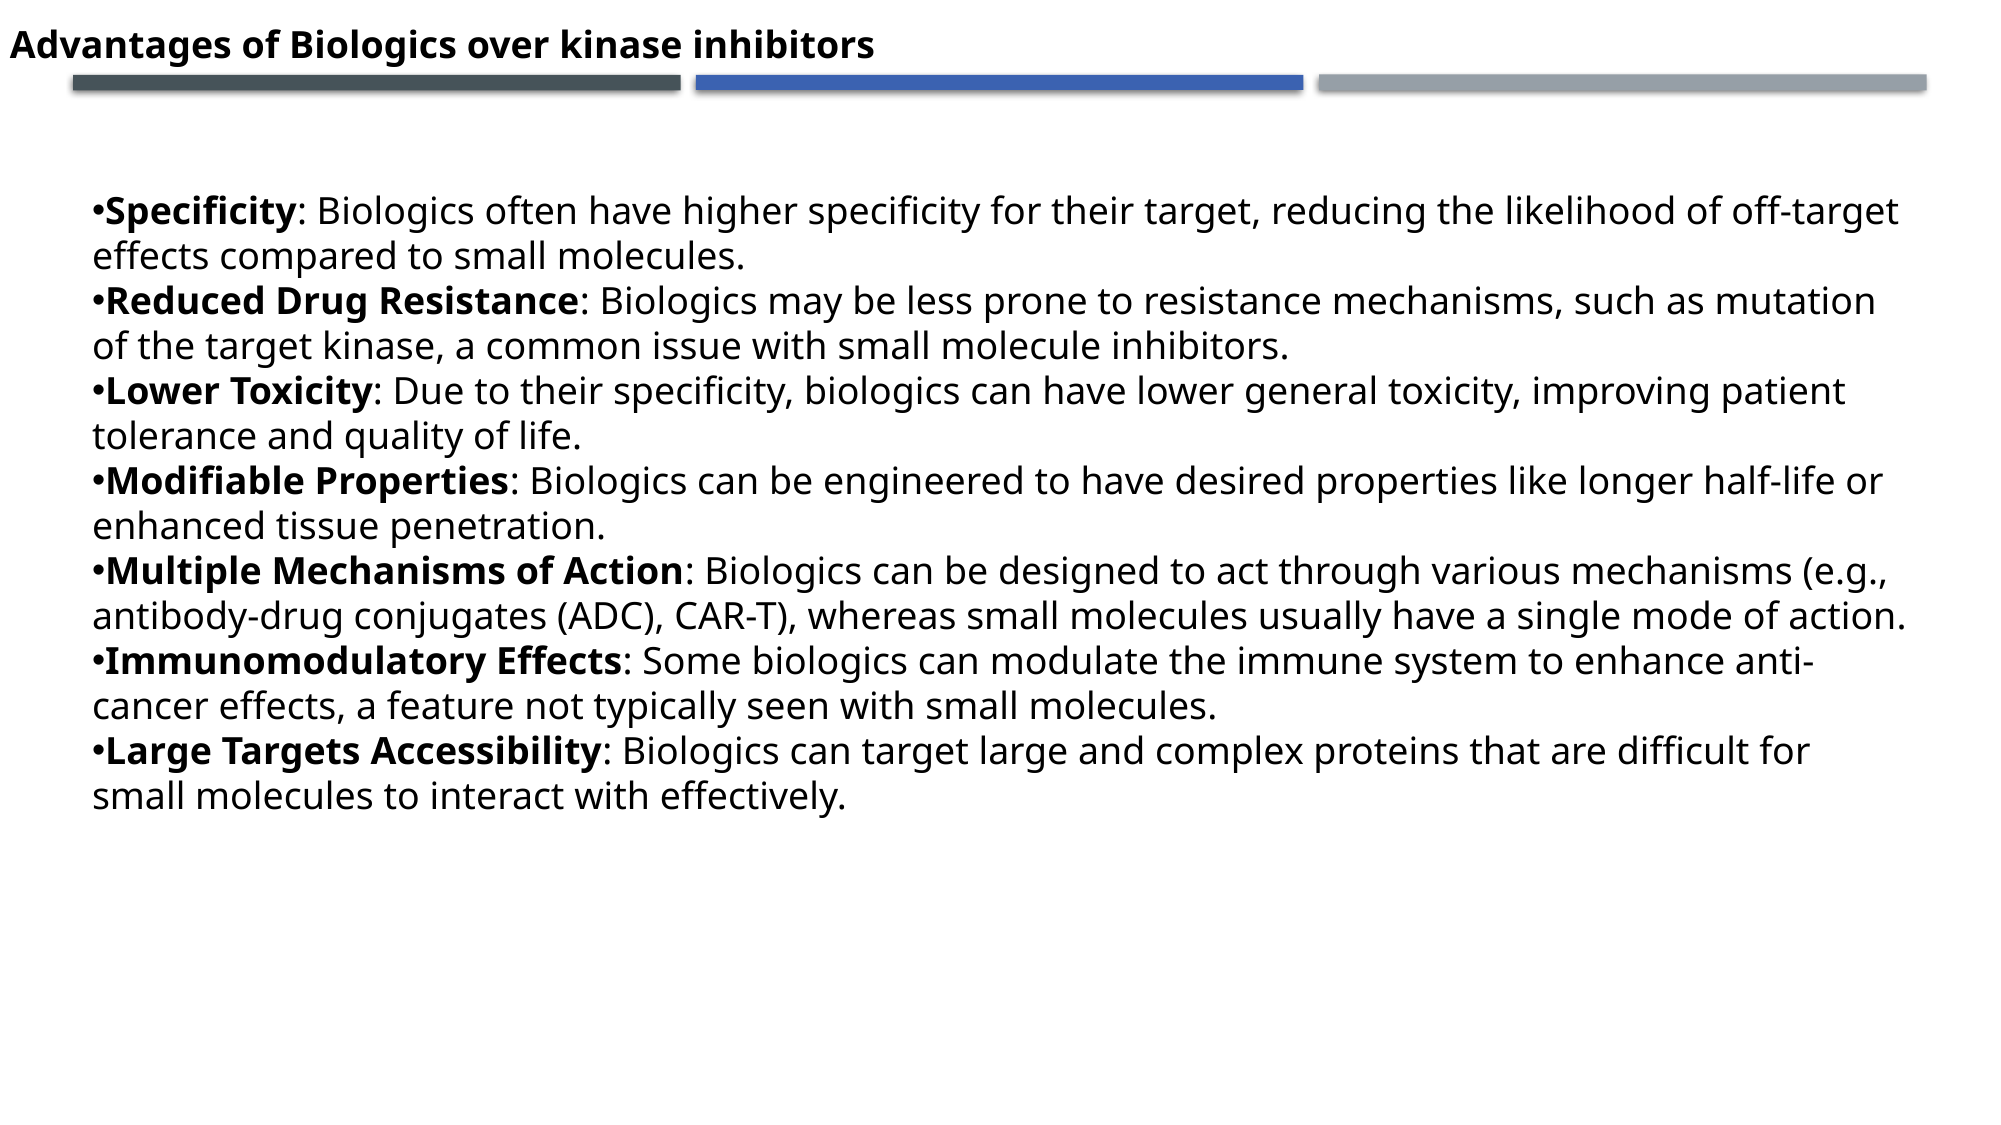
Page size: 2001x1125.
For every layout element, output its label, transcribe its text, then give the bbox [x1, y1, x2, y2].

text_box Specificity: Biologics often have higher specificity for their target, reducing the likelihood of off-target effects compared to small molecules. Reduced Drug Resistance: Biologics may be less prone to resistance mechanisms, such as mutation of the target kinase, a common issue with small molecule inhibitors. Lower Toxicity: Due to their specificity, biologics can have lower general toxicity, improving patient tolerance and quality of life. Modifiable Properties: Biologics can be engineered to have desired properties like longer half-life or enhanced tissue penetration. Multiple Mechanisms of Action: Biologics can be designed to act through various mechanisms (e.g., antibody-drug conjugates (ADC), CAR-T), whereas small molecules usually have a single mode of action. Immunomodulatory Effects: Some biologics can modulate the immune system to enhance anti-cancer effects, a feature not typically seen with small molecules. Large Targets Accessibility: Biologics can target large and complex proteins that are difficult for small molecules to interact with effectively. [77, 179, 1925, 870]
text_box Advantages of Biologics over kinase inhibitors [0, 13, 891, 74]
